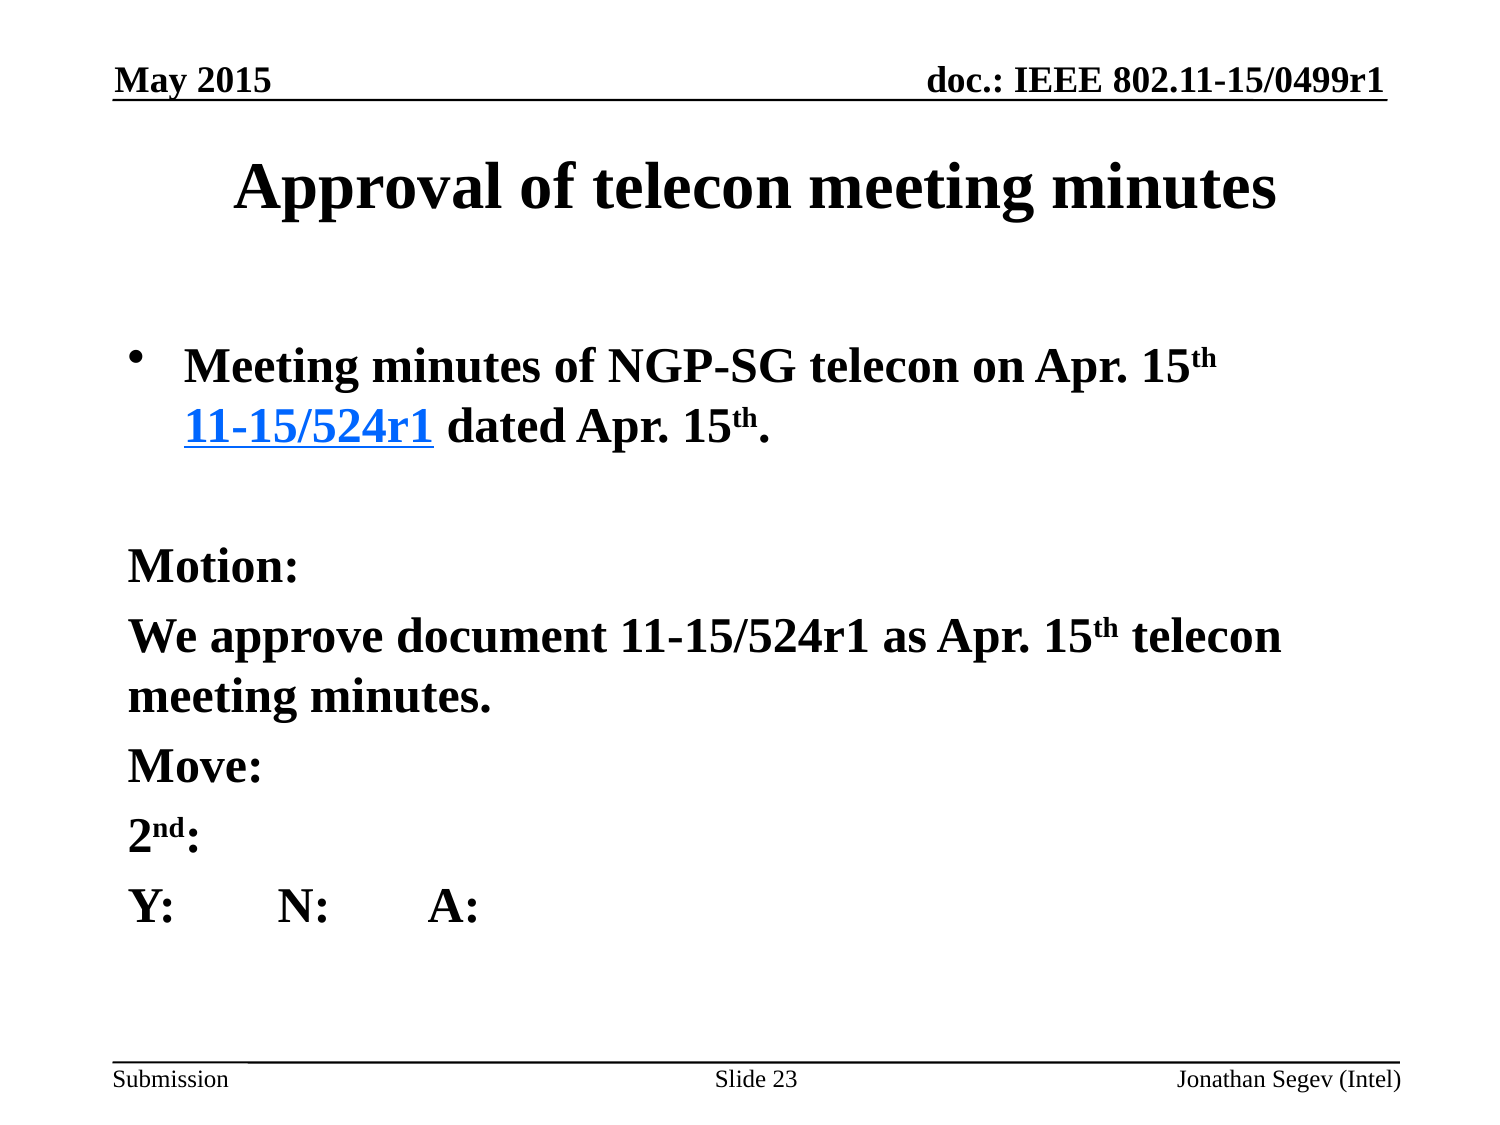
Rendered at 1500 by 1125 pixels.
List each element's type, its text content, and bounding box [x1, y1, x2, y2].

slide_number Slide 23 [712, 1061, 800, 1093]
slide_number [114, 54, 283, 101]
title Approval of telecon meeting minutes [118, 94, 1394, 270]
footer Jonathan Segev (Intel) [949, 1061, 1402, 1093]
list Meeting minutes of NGP-SG telecon on Apr. 15th 11-15/524r1 dated Apr. 15th. Motion: We approve document 11-15/524r1 as Apr. 15th telecon meeting minutes. Move: 2nd: Y: N: A: [112, 324, 1388, 1000]
